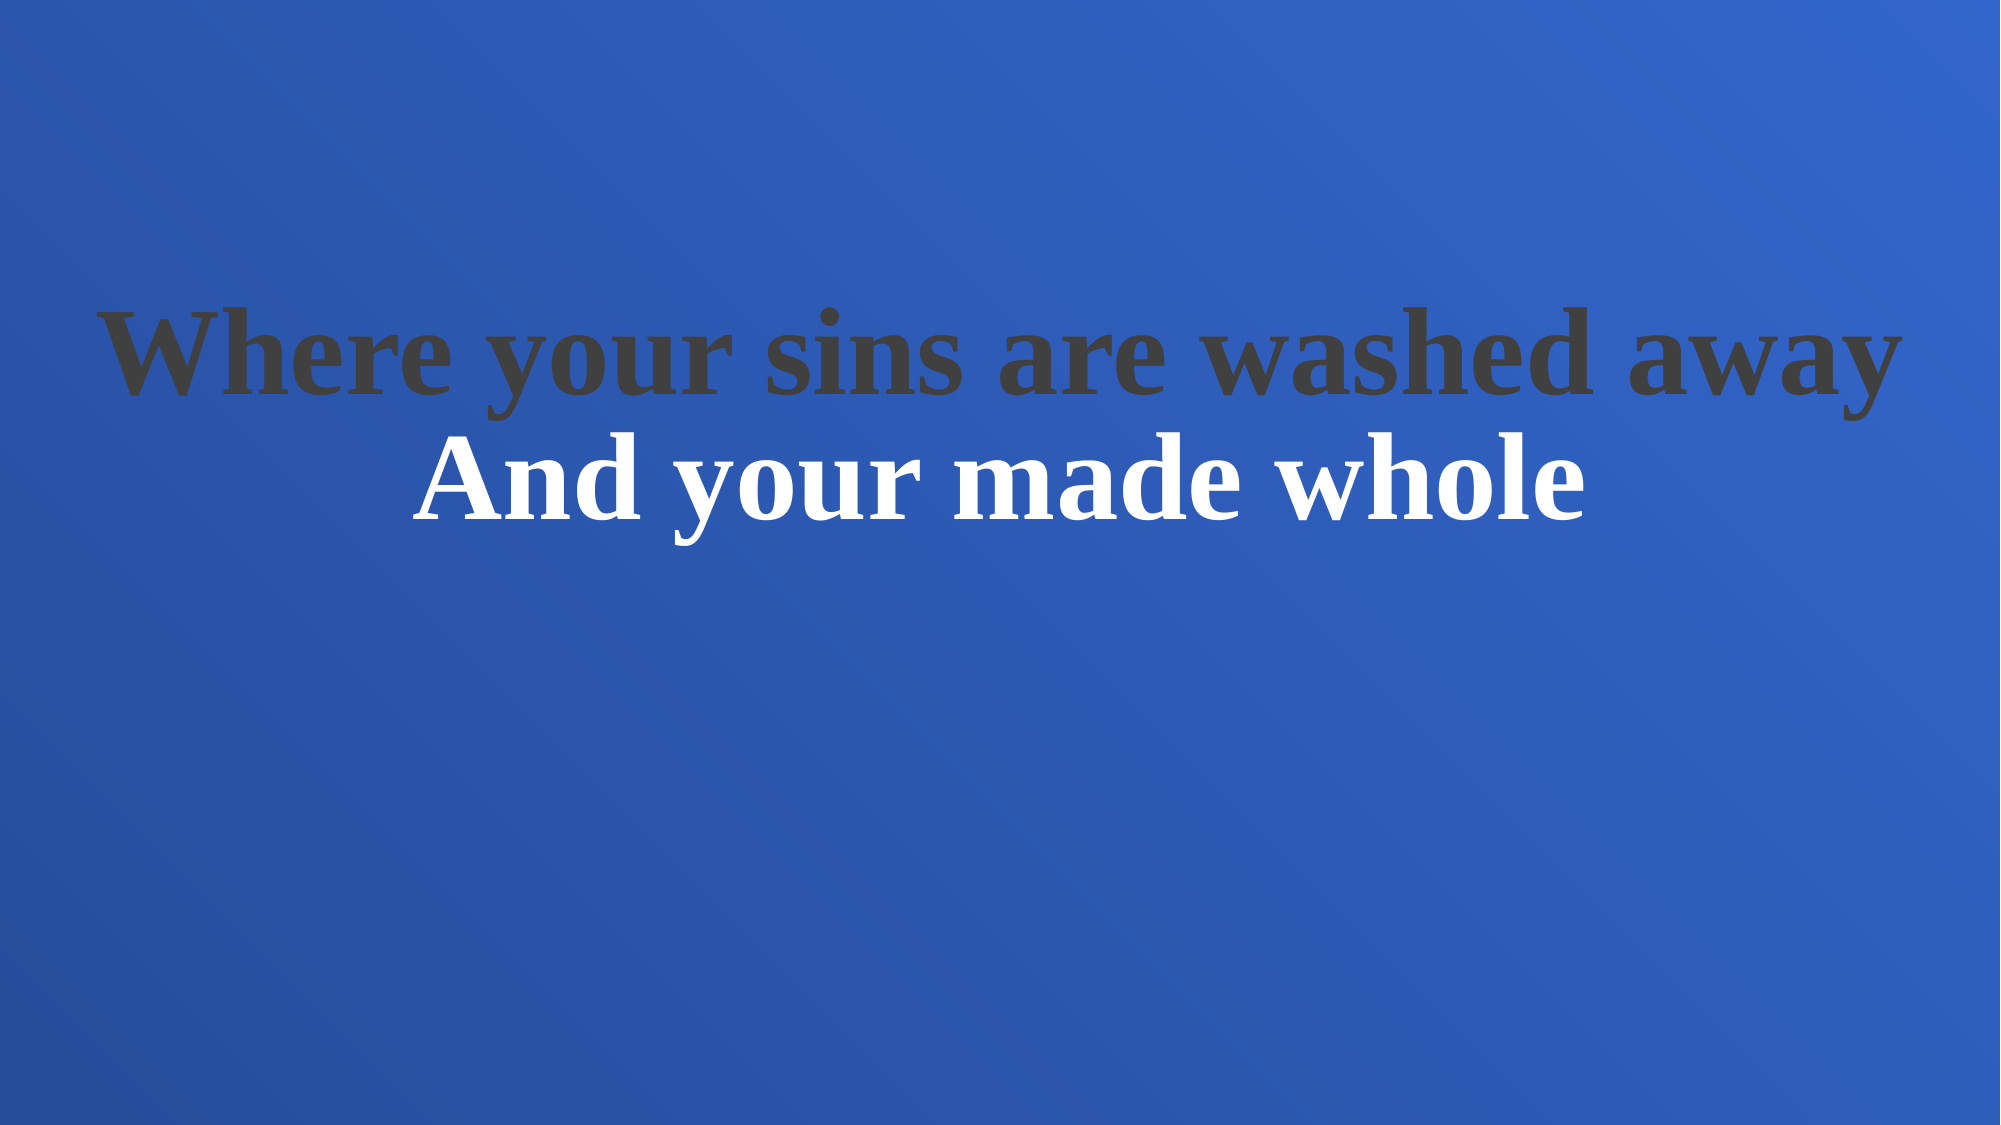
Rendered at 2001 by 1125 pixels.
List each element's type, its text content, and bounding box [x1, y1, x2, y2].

text_box Where your sins are washed away And your made whole [0, 287, 2000, 553]
